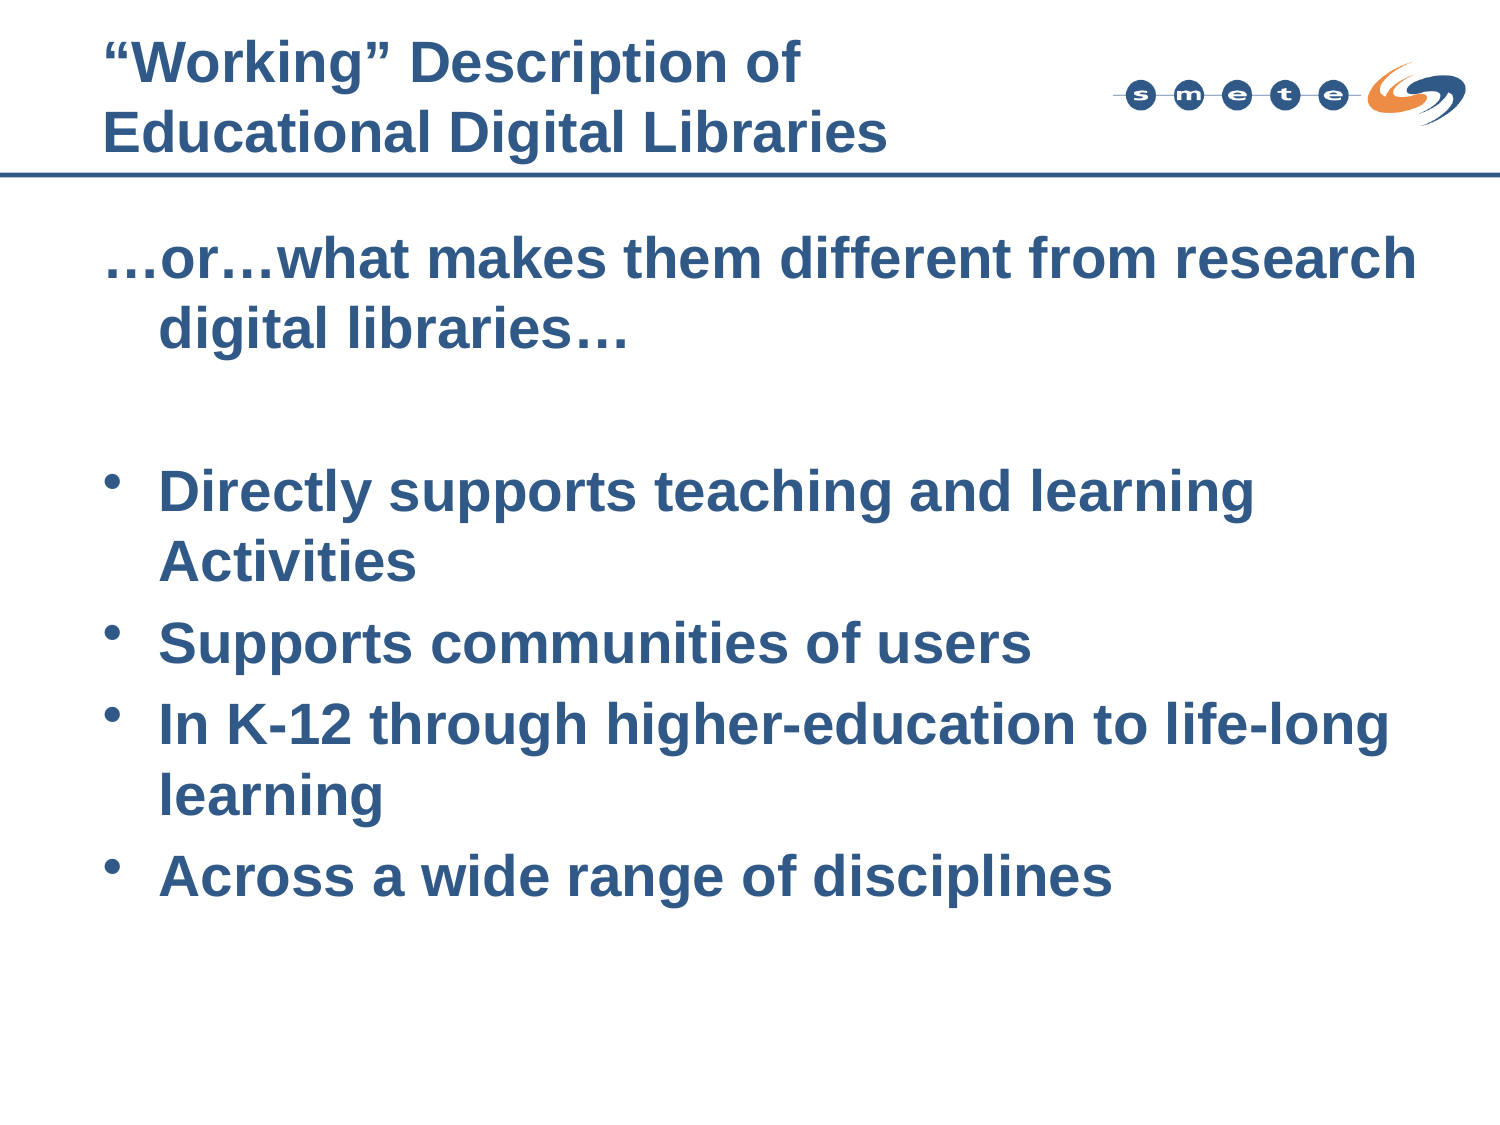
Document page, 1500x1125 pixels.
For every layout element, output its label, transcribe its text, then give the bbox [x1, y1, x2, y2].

picture [1112, 62, 1476, 126]
list …or…what makes them different from research digital libraries… Directly supports teaching and learning Activities Supports communities of users In K-12 through higher-education to life-long learning Across a wide range of disciplines [87, 212, 1438, 1050]
title “Working” Description of Educational Digital Libraries [87, 37, 1100, 150]
